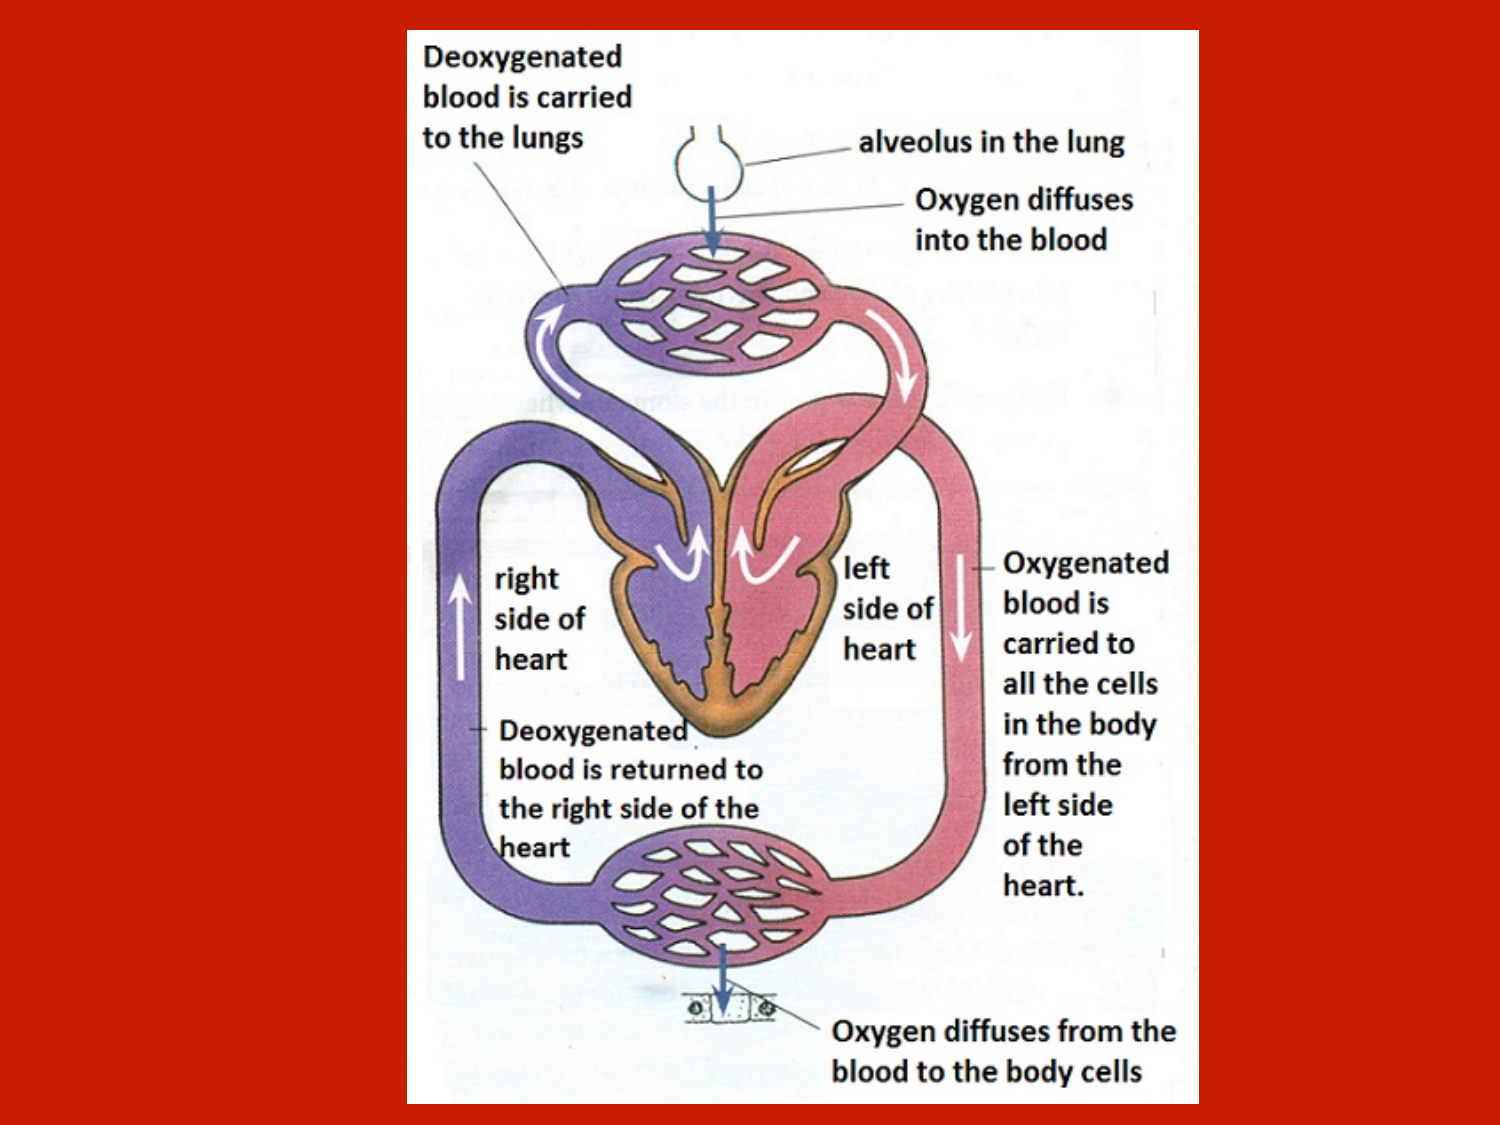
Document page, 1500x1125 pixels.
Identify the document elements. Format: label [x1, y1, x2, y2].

picture [407, 30, 1200, 1104]
